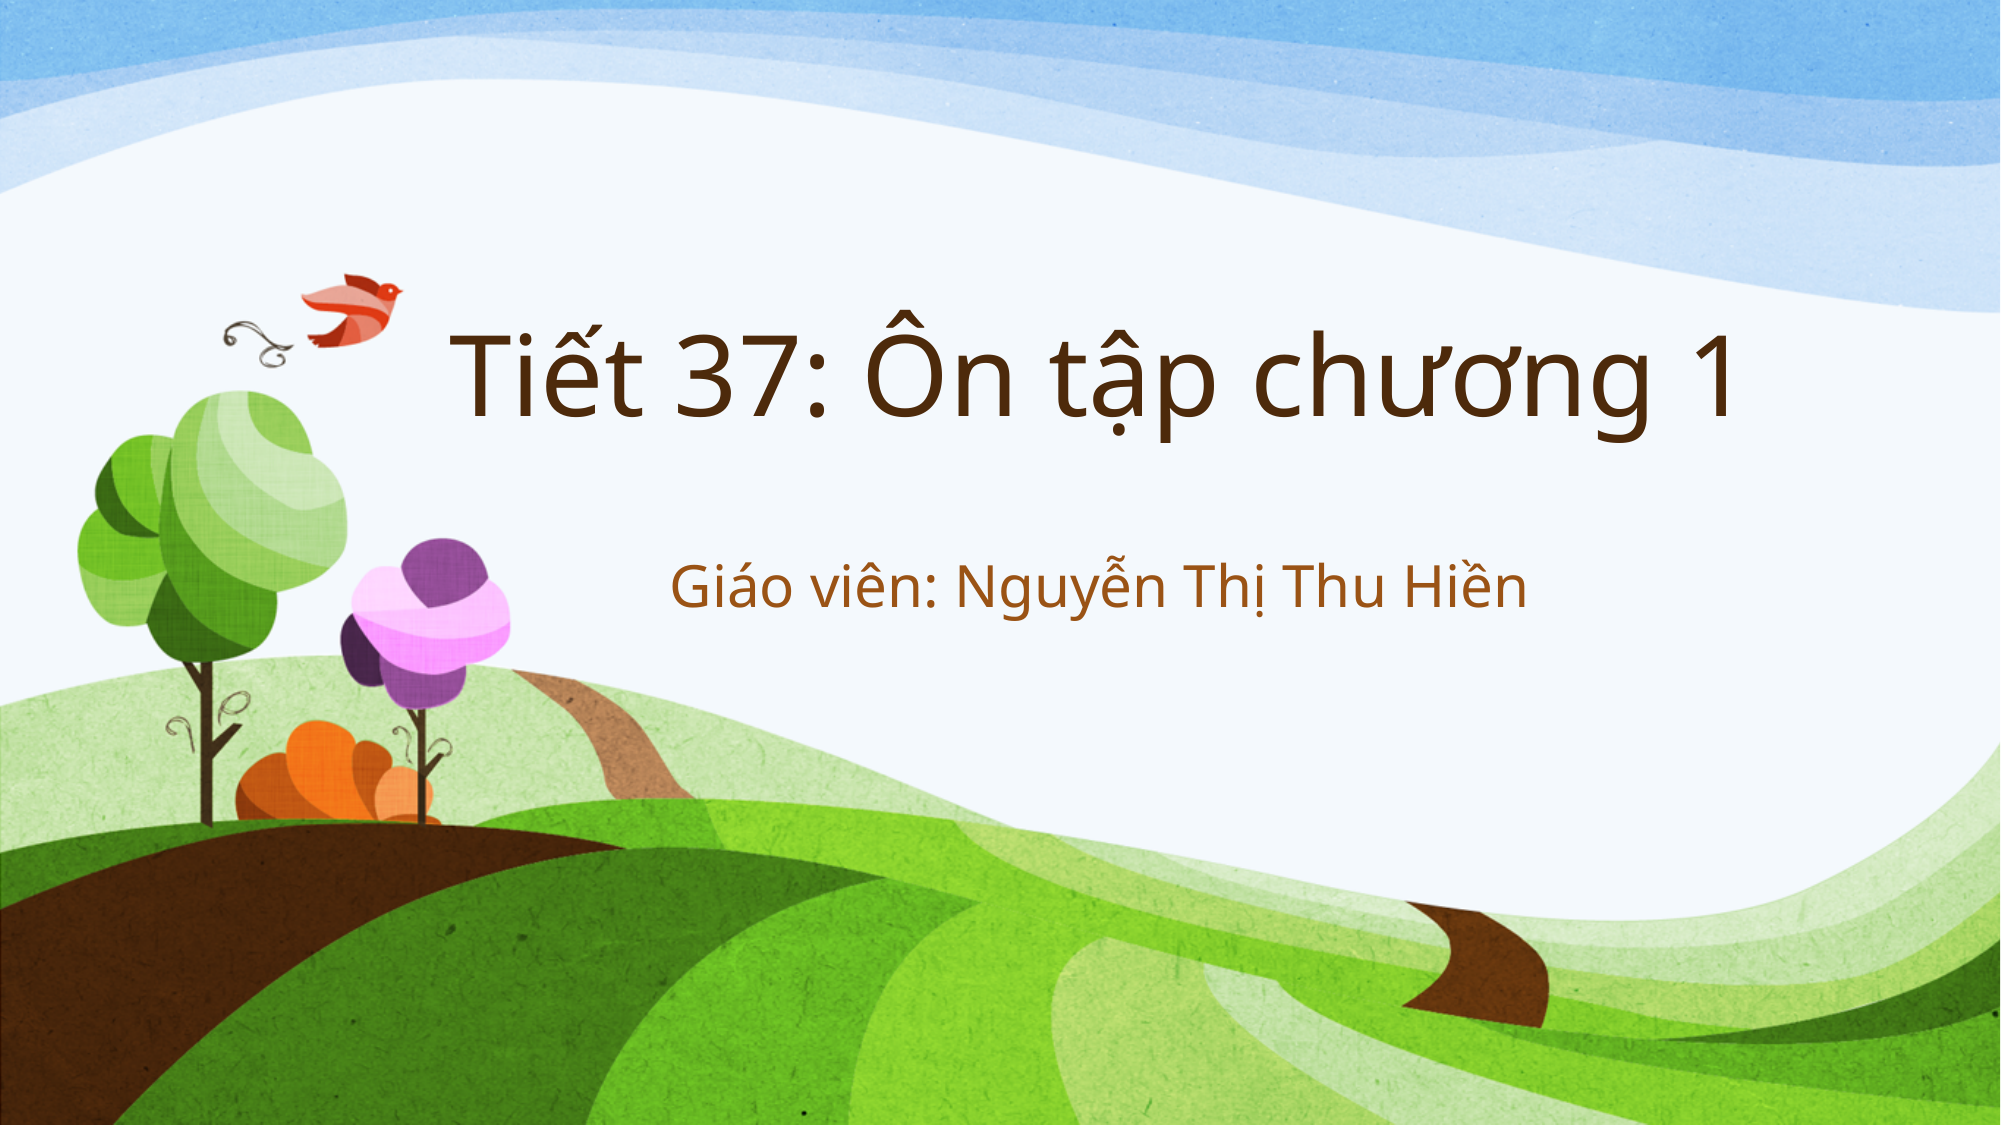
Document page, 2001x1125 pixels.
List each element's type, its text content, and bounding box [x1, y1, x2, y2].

picture [0, 0, 2001, 1125]
title Tiết 37: Ôn tập chương 1 [434, 148, 2000, 449]
subtitle Giáo viên: Nguyễn Thị Thu Hiền [654, 541, 1780, 692]
